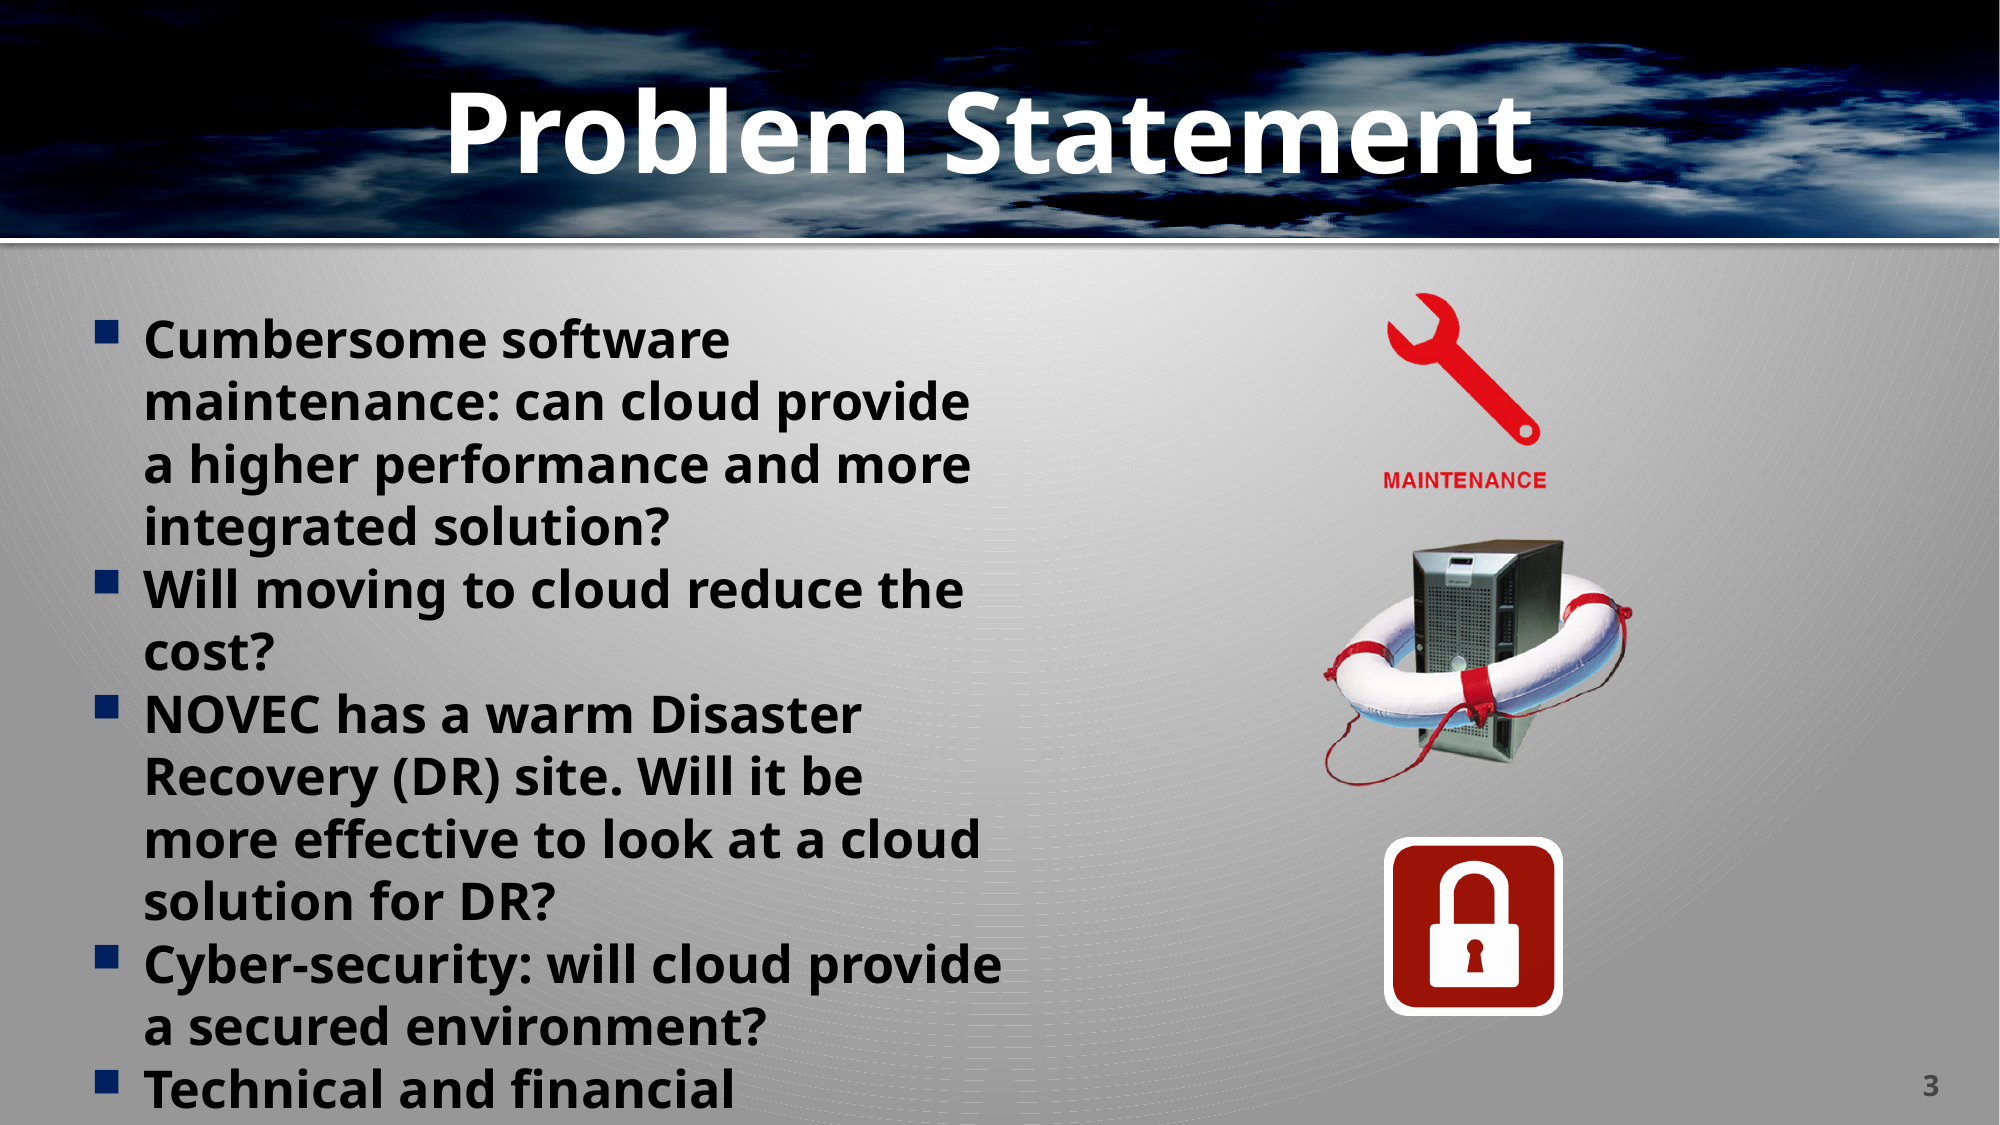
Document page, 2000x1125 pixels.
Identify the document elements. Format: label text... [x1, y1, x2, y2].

slide_number 3 [1794, 1062, 1955, 1108]
list Cumbersome software maintenance: can cloud provide a higher performance and more integrated solution? Will moving to cloud reduce the cost? NOVEC has a warm Disaster Recovery (DR) site. Will it be more effective to look at a cloud solution for DR? Cyber-security: will cloud provide a secured environment? Technical and financial perspectives [62, 291, 1025, 1050]
picture [1384, 837, 1563, 1016]
title Problem Statement [99, 25, 1900, 231]
picture [1263, 262, 1688, 812]
